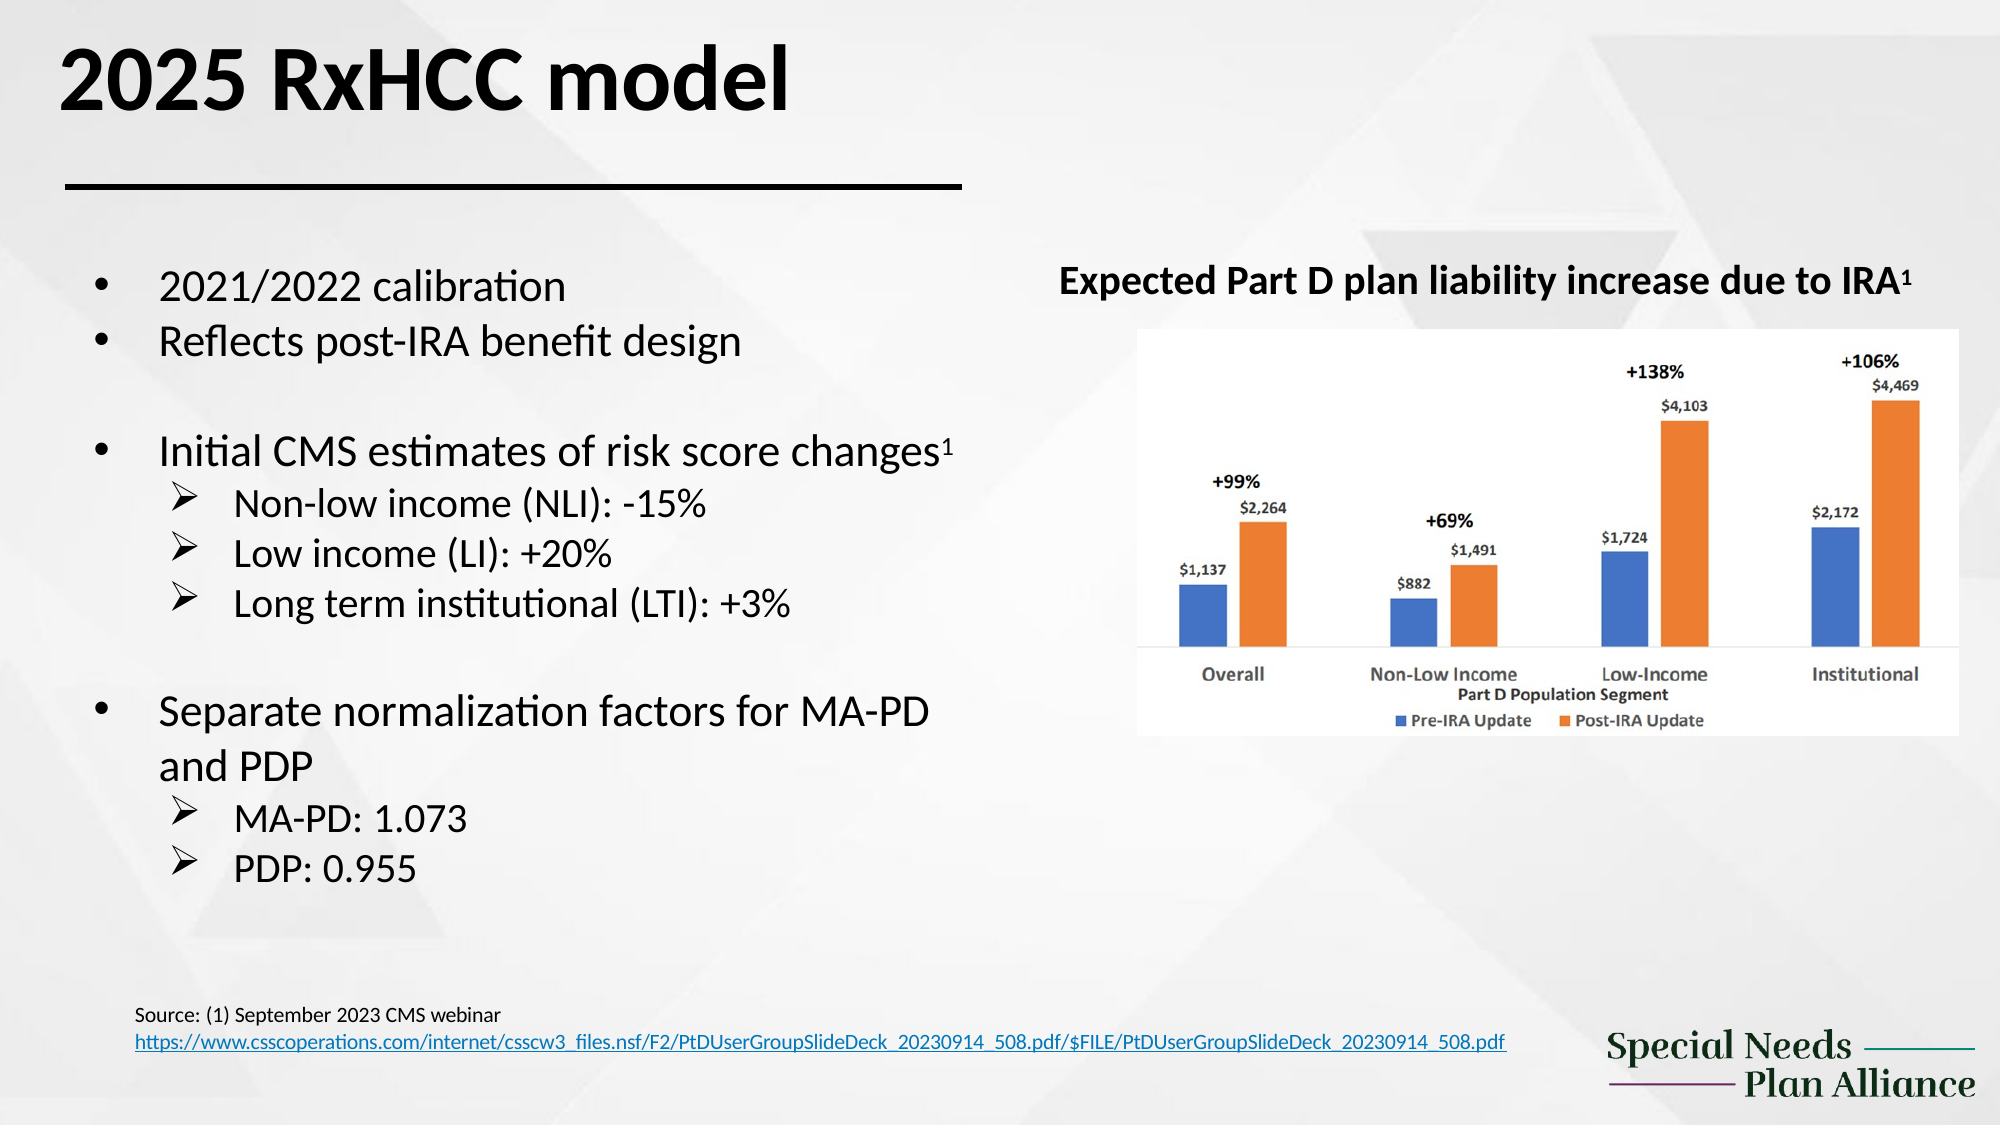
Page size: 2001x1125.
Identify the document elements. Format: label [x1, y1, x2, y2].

text_box [0, 0, 2000, 1125]
picture [1137, 329, 1959, 736]
